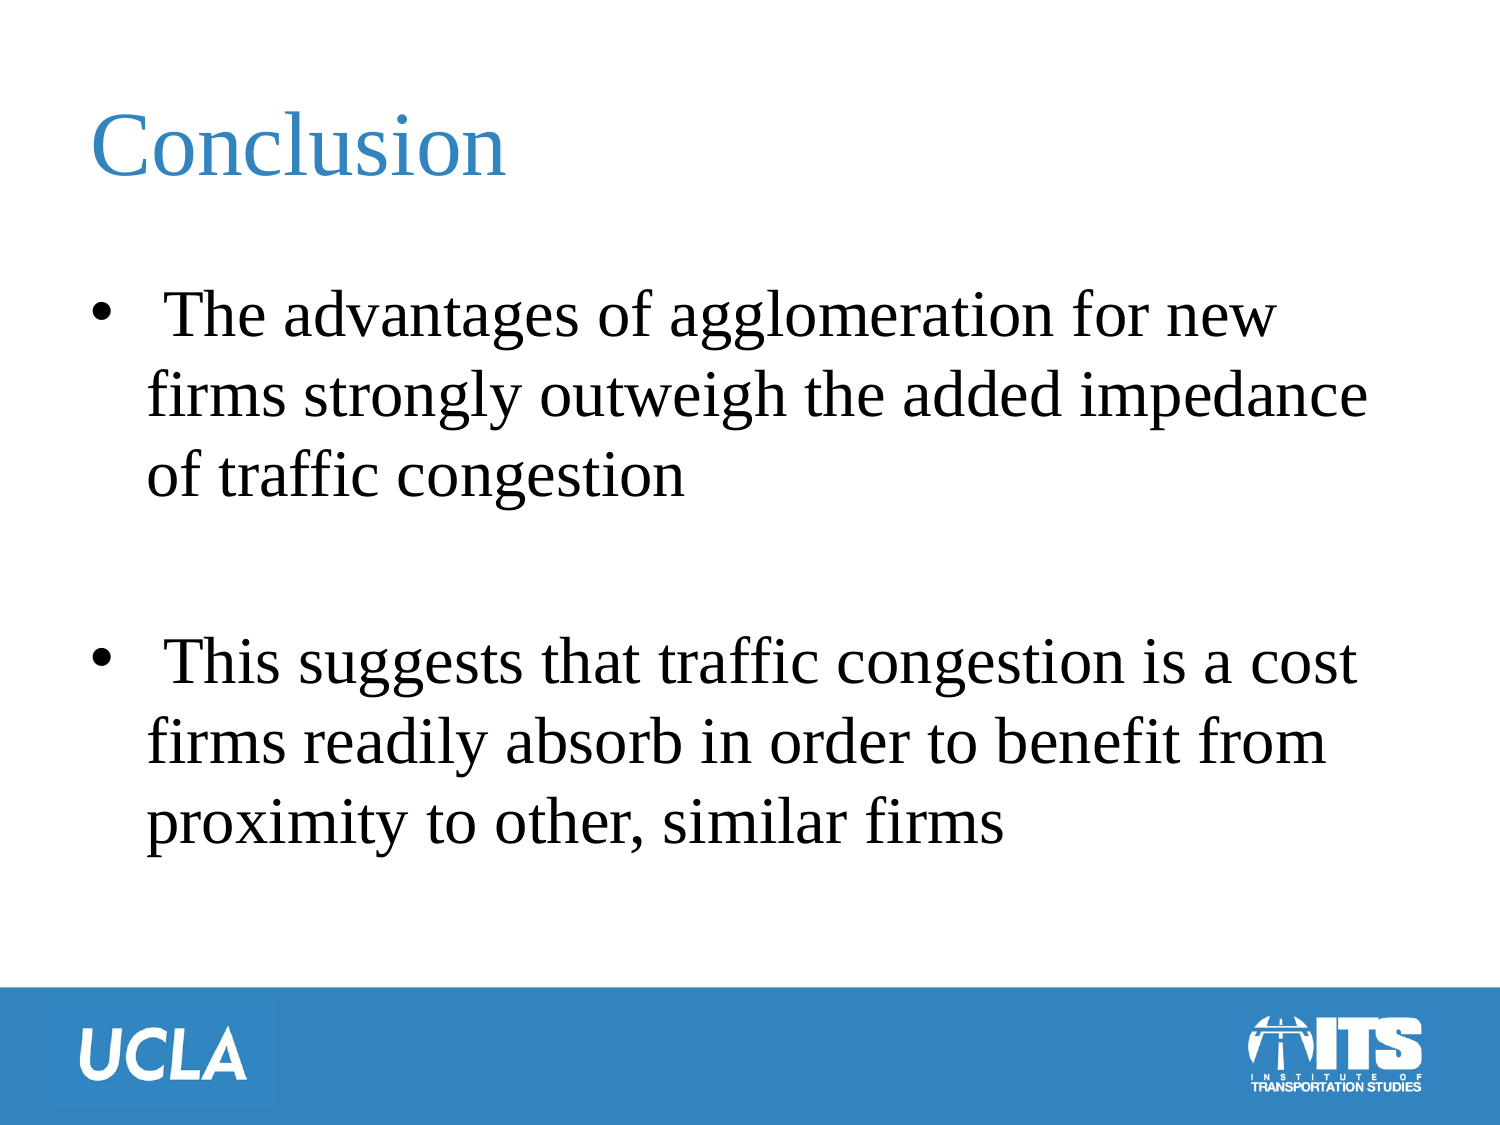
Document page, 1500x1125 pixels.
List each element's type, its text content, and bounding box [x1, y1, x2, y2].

list The advantages of agglomeration for new firms strongly outweigh the added impedance of traffic congestion This suggests that traffic congestion is a cost firms readily absorb in order to benefit from proximity to other, similar firms [75, 262, 1425, 988]
picture [50, 999, 275, 1108]
title Conclusion [75, 45, 1425, 233]
picture [1237, 1012, 1434, 1098]
